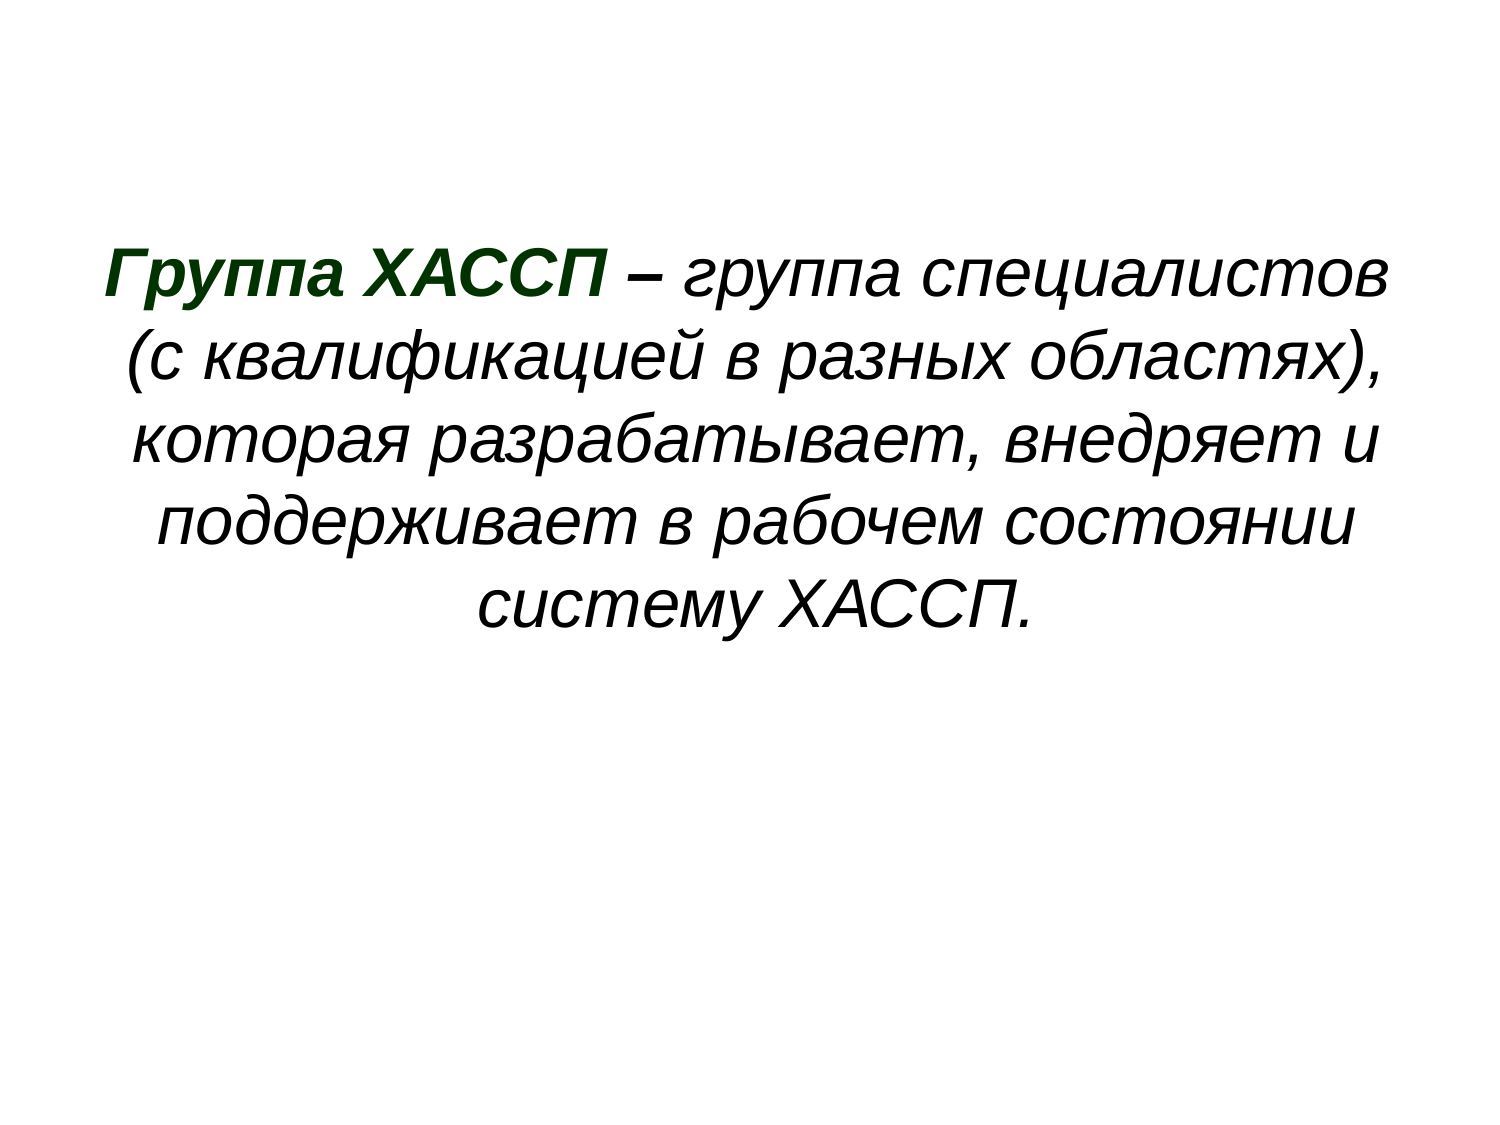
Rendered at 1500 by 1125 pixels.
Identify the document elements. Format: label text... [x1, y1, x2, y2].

title Группа ХАССП – группа специалистов (с квалификацией в разных областях), которая разрабатывает, внедряет и поддерживает в рабочем состоянии систему ХАССП. [82, 199, 1432, 670]
